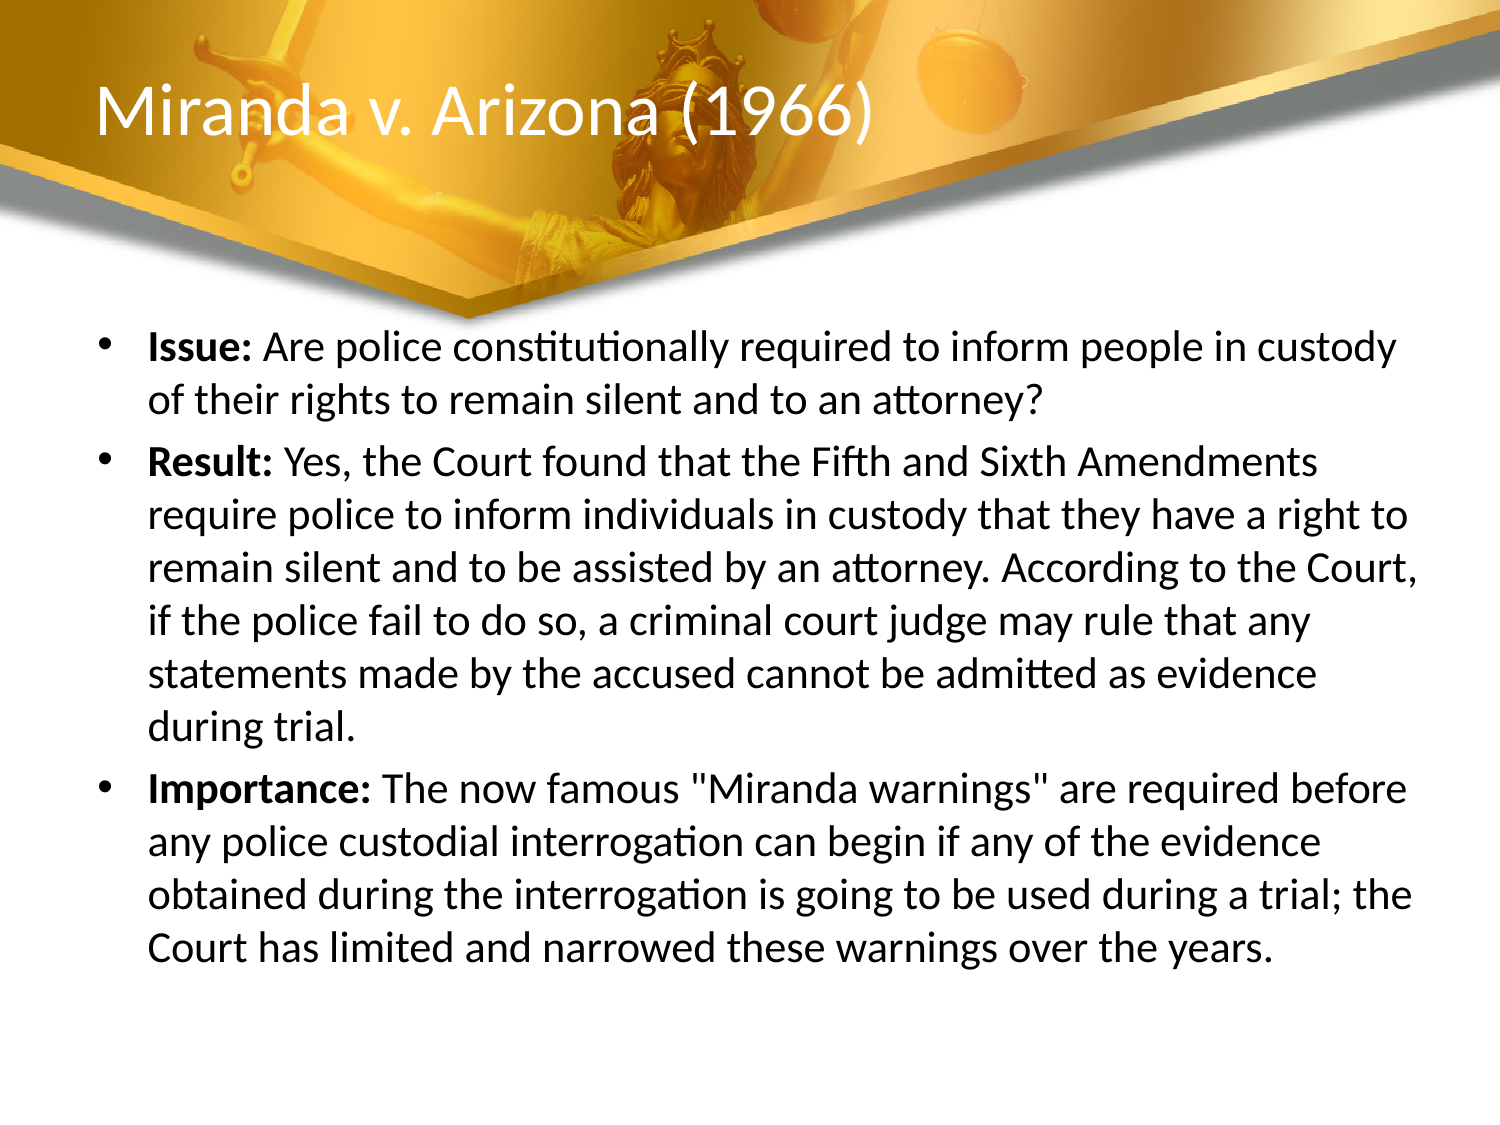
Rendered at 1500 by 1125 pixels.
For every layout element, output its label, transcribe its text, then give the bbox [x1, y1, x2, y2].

picture [0, 0, 1500, 1125]
list Issue: Are police constitutionally required to inform people in custody of their rights to remain silent and to an attorney? Result: Yes, the Court found that the Fifth and Sixth Amendments require police to inform individuals in custody that they have a right to remain silent and to be assisted by an attorney. According to the Court, if the police fail to do so, a criminal court judge may rule that any statements made by the accused cannot be admitted as evidence during trial. Importance: The now famous "Miranda warnings" are required before any police custodial interrogation can begin if any of the evidence obtained during the interrogation is going to be used during a trial; the Court has limited and narrowed these warnings over the years. [82, 309, 1435, 1039]
title Miranda v. Arizona (1966) [79, 21, 1435, 189]
